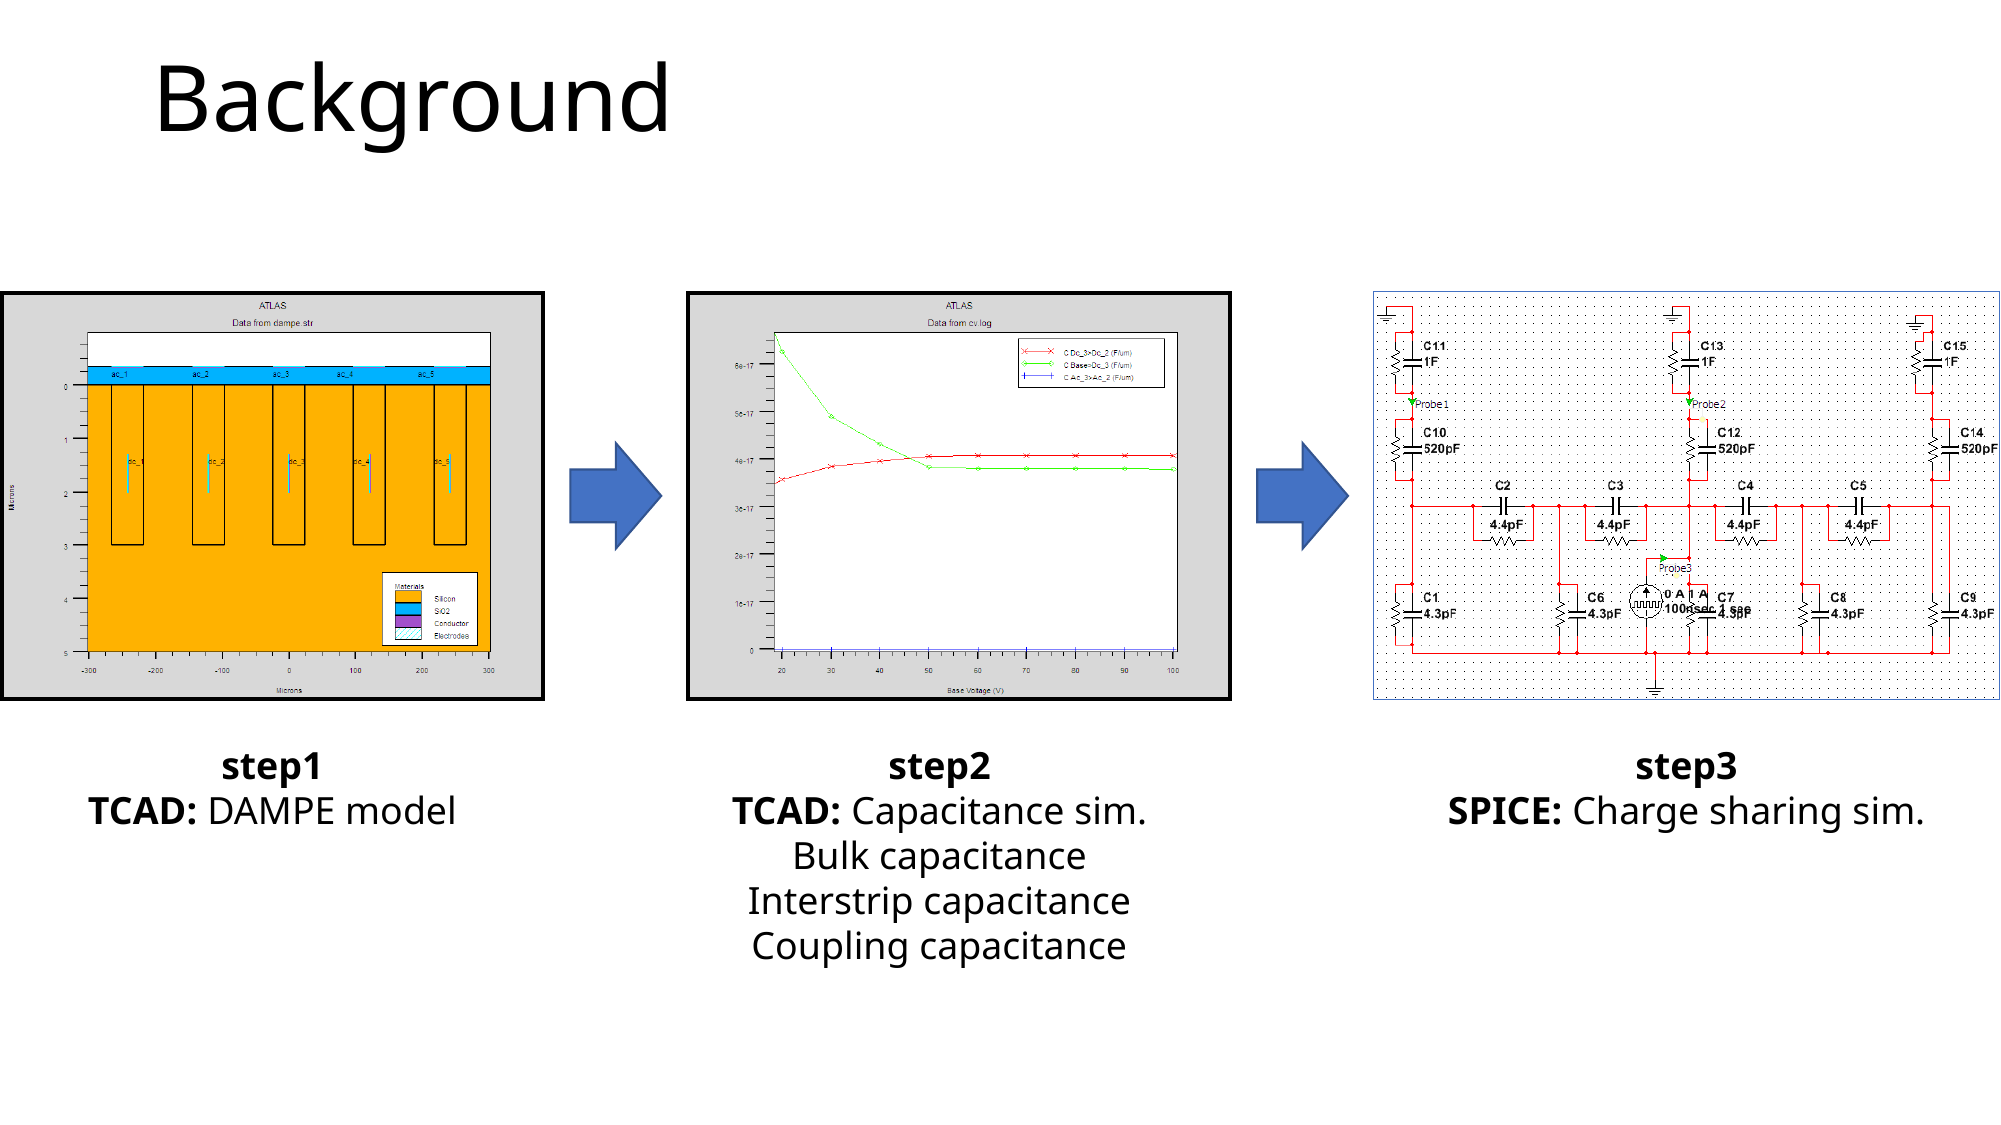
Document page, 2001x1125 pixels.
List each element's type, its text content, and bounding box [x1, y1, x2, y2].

text_box [569, 440, 663, 552]
text_box step1 TCAD: DAMPE model [73, 734, 472, 840]
text_box step3 SPICE: Charge sharing sim. [1433, 734, 1941, 840]
picture [0, 291, 545, 701]
text_box [1256, 440, 1350, 552]
text_box step2 TCAD: Capacitance sim. Bulk capacitance Interstrip capacitance Coupling capacitance [717, 734, 1162, 975]
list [686, 291, 1232, 701]
picture [1373, 291, 2000, 700]
title Background [137, 3, 1863, 201]
